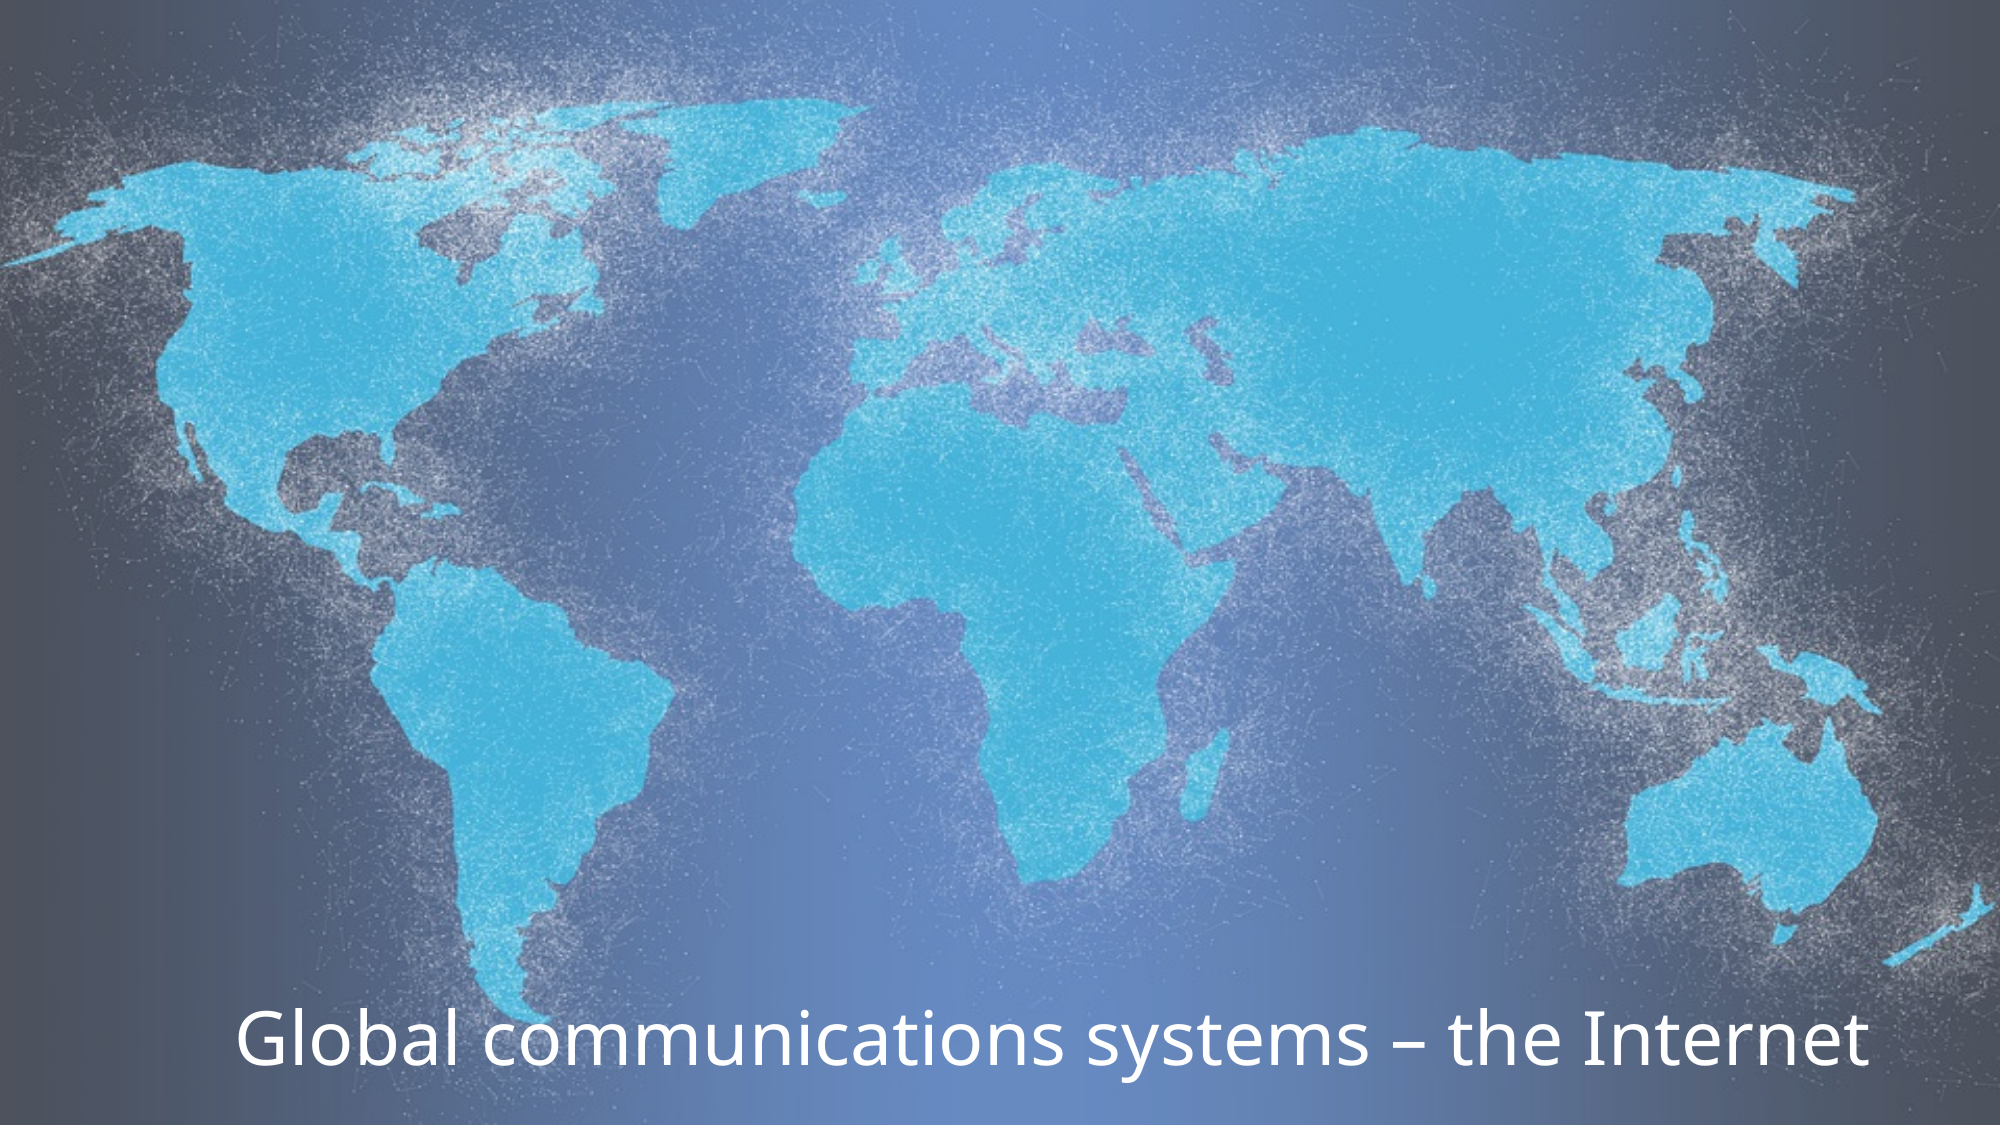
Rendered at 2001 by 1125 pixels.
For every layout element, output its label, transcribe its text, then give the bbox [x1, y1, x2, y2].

text_box Global communications systems – the Internet [220, 982, 1893, 1088]
